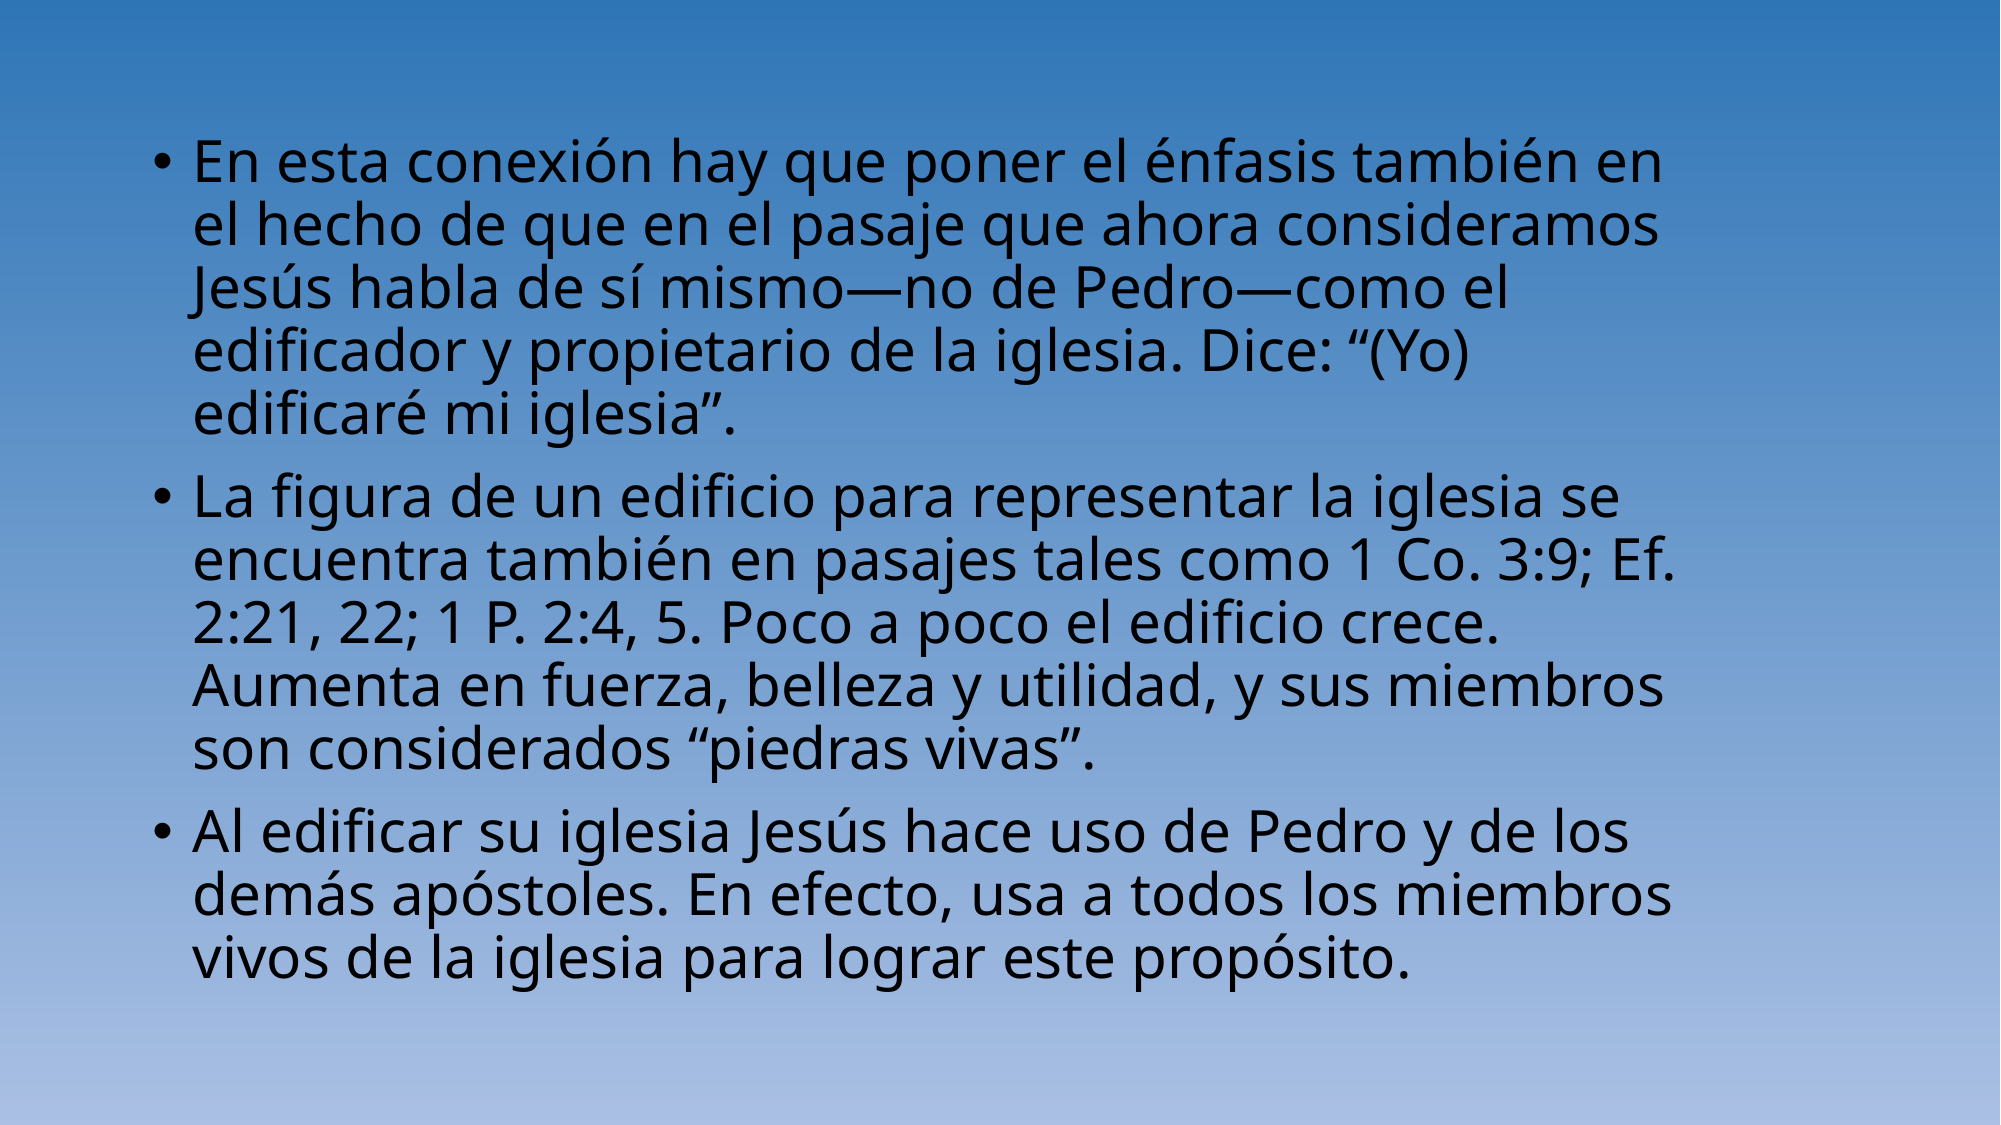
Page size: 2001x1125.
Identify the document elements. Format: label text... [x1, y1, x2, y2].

list En esta conexión hay que poner el énfasis también en el hecho de que en el pasaje que ahora consideramos Jesús habla de sí mismo—no de Pedro—como el edificador y propietario de la iglesia. Dice: “(Yo) edificaré mi iglesia”. La figura de un edificio para representar la iglesia se encuentra también en pasajes tales como 1 Co. 3:9; Ef. 2:21, 22; 1 P. 2:4, 5. Poco a poco el edificio crece. Aumenta en fuerza, belleza y utilidad, y sus miembros son considerados “piedras vivas”. Al edificar su iglesia Jesús hace uso de Pedro y de los demás apóstoles. En efecto, usa a todos los miembros vivos de la iglesia para lograr este propósito. [137, 125, 1699, 1014]
